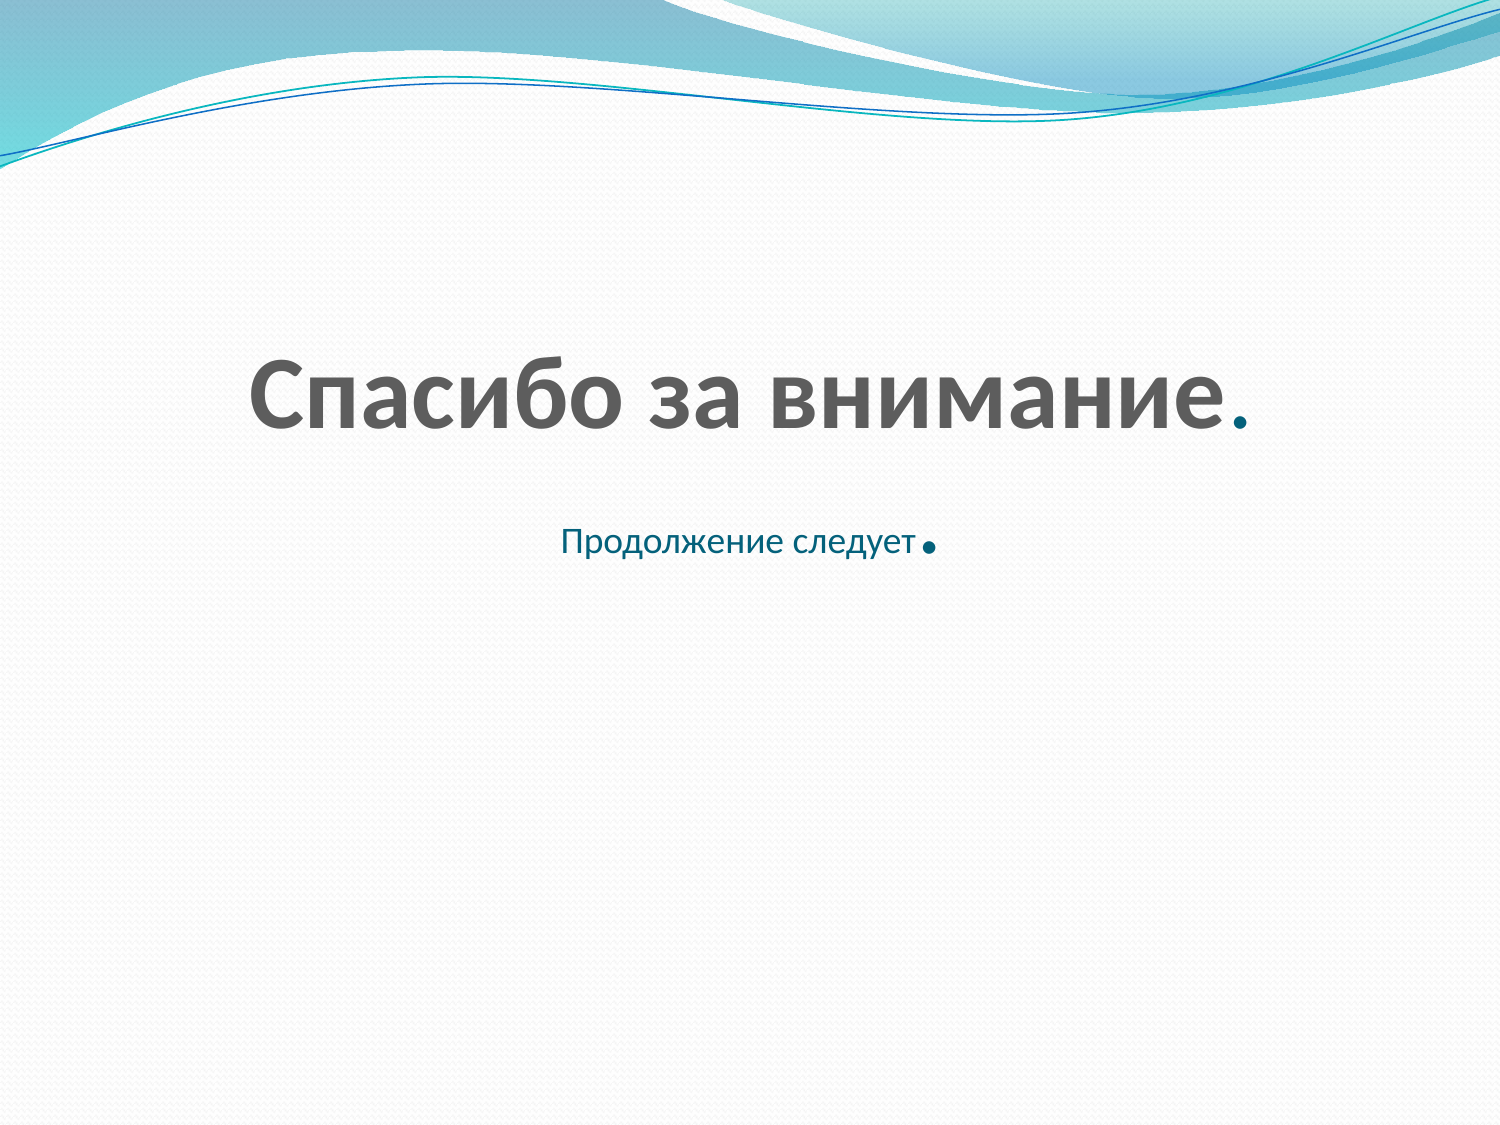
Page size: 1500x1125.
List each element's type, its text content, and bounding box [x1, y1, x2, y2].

title Спасибо за внимание. Продолжение следует. [70, 222, 1433, 575]
